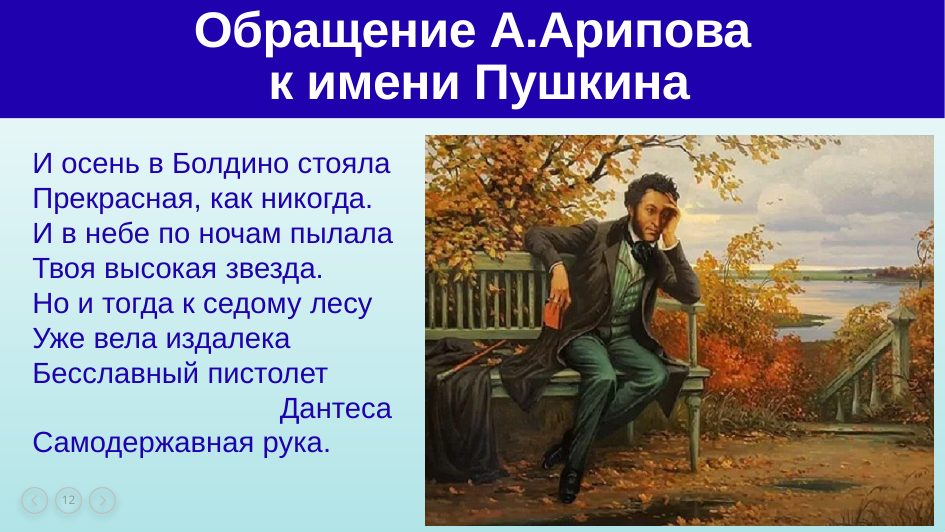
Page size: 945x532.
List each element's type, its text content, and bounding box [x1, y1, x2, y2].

picture [424, 135, 934, 526]
text_box И осень в Болдино стояла Прекрасная, как никогда. И в небе по ночам пылала Твоя высокая звезда. Но и тогда к седому лесу Уже вела издалека Бесславный пистолет Дантеса Самодержавная рука. [17, 136, 414, 467]
title Обращение А.Арипова к имени Пушкина [0, 0, 945, 119]
